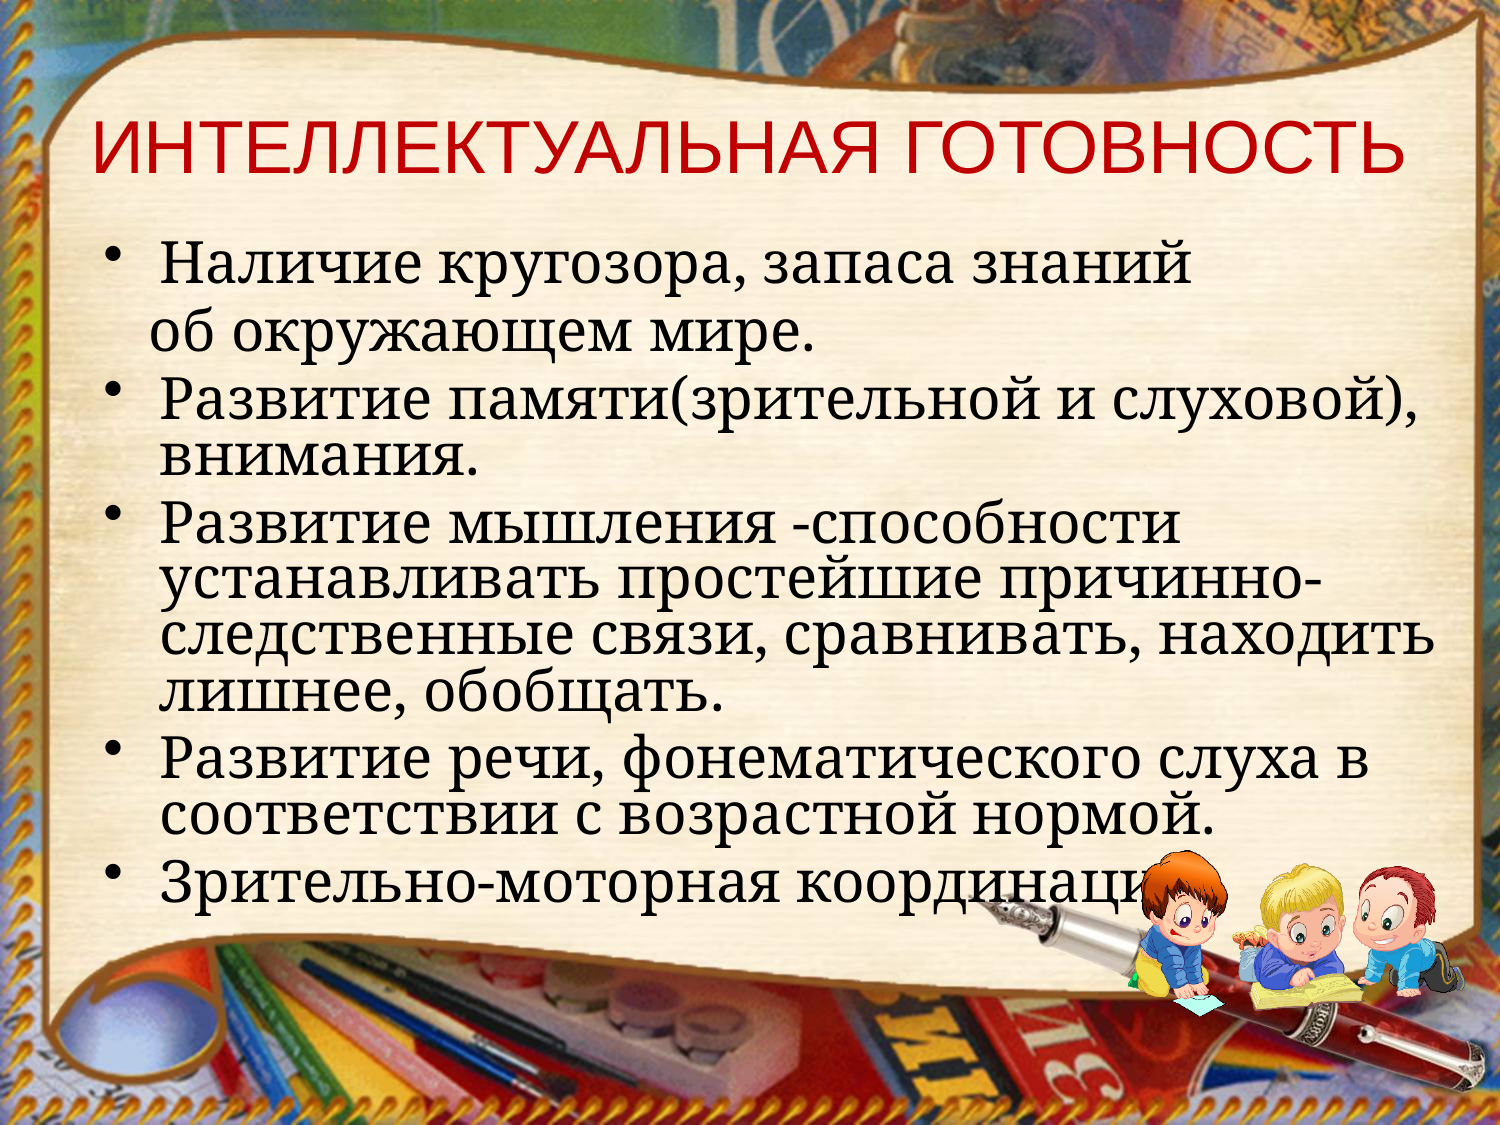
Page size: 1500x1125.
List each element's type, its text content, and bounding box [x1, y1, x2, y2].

title Интеллектуальная готовность [75, 75, 1500, 213]
picture [0, 0, 1500, 1125]
list Наличие кругозора, запаса знаний об окружающем мире. Развитие памяти(зрительной и слуховой), внимания. Развитие мышления -способности устанавливать простейшие причинно-следственные связи, сравнивать, находить лишнее, обобщать. Развитие речи, фонематического слуха в соответствии с возрастной нормой. Зрительно-моторная координация. [88, 231, 1500, 996]
